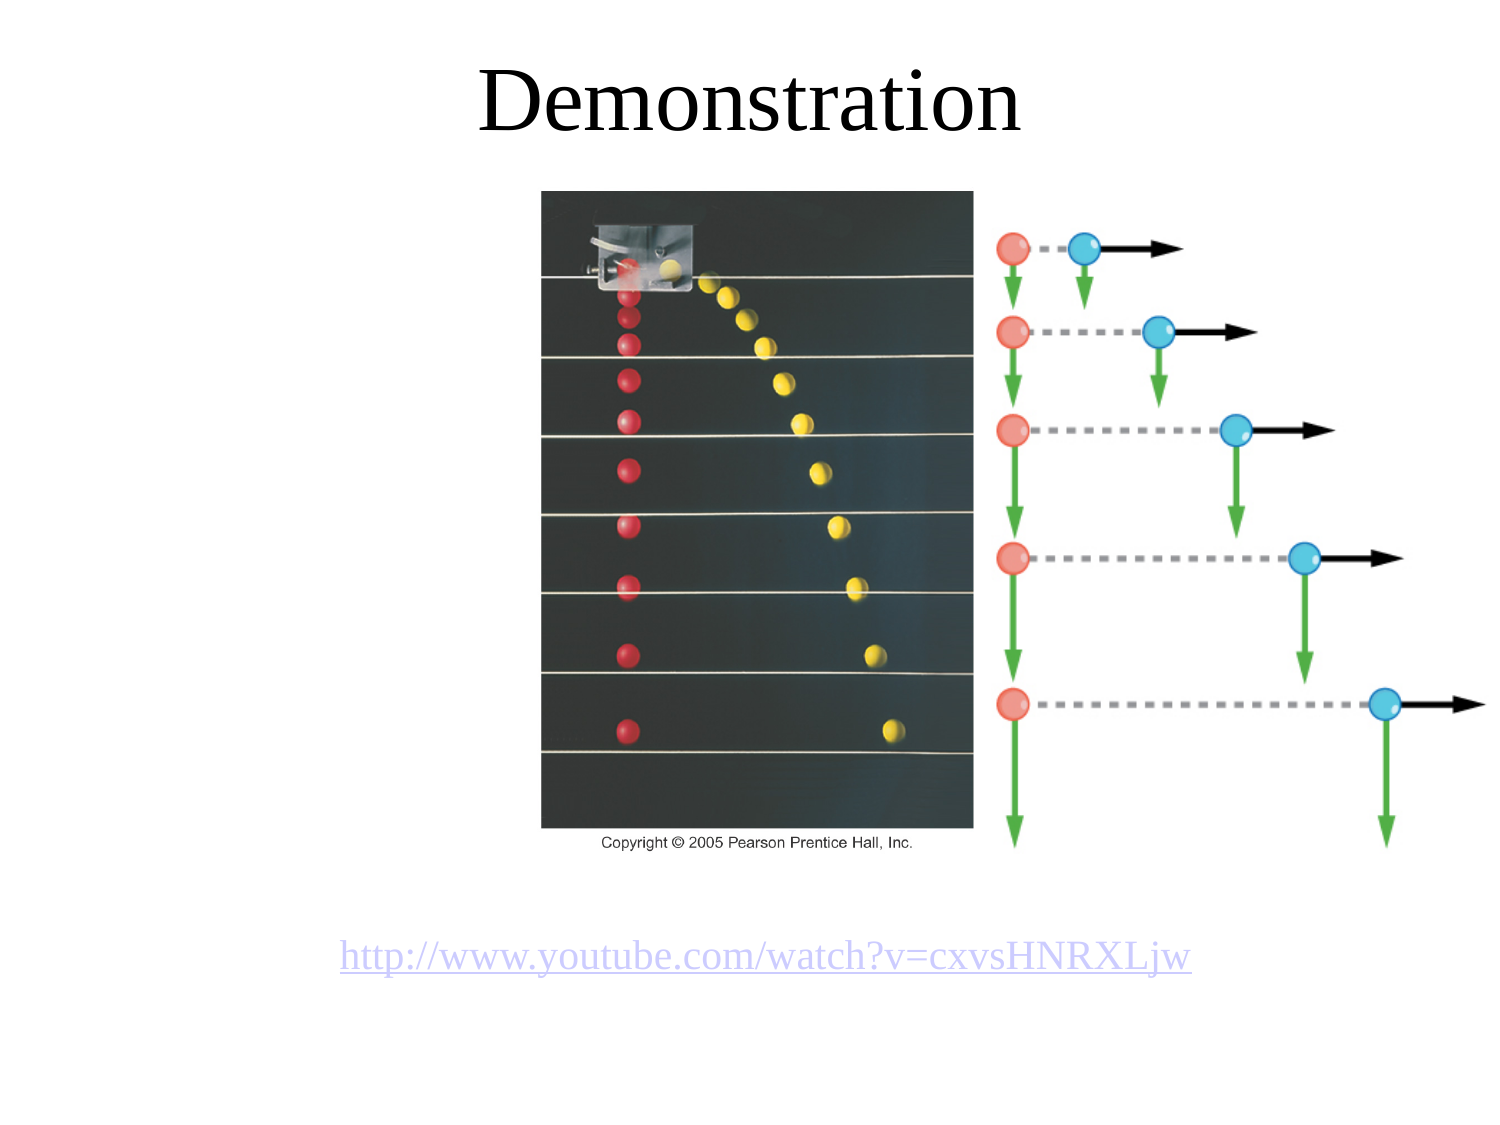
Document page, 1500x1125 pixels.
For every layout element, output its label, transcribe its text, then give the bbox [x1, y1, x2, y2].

text_box http://www.youtube.com/watch?v=cxvsHNRXLjw [324, 920, 1225, 986]
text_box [537, 187, 976, 855]
picture [991, 227, 1491, 854]
title Demonstration [112, 0, 1388, 188]
